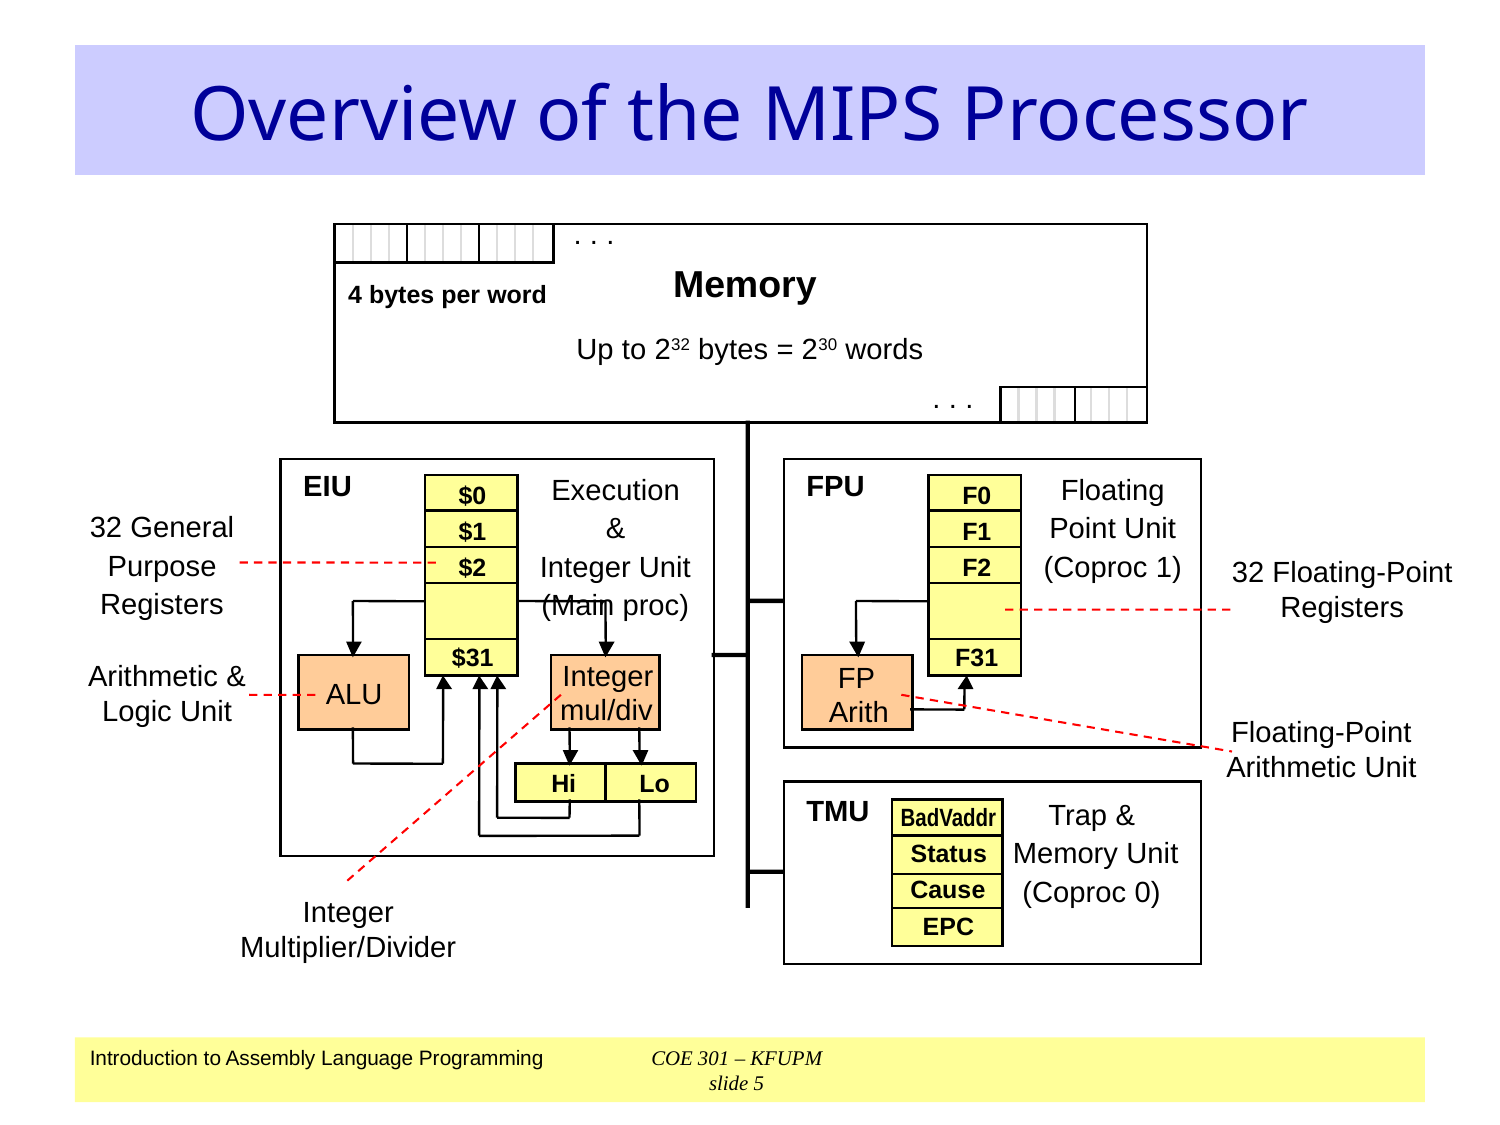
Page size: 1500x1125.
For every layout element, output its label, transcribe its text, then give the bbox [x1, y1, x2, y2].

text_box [220, 694, 561, 963]
title Overview of the MIPS Processor [75, 45, 1425, 175]
text_box Arithmetic & Logic Unit [79, 656, 255, 727]
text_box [901, 694, 1421, 790]
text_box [88, 505, 439, 620]
text_box 32 Floating-Point Registers [1225, 553, 1459, 629]
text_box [280, 206, 1202, 965]
